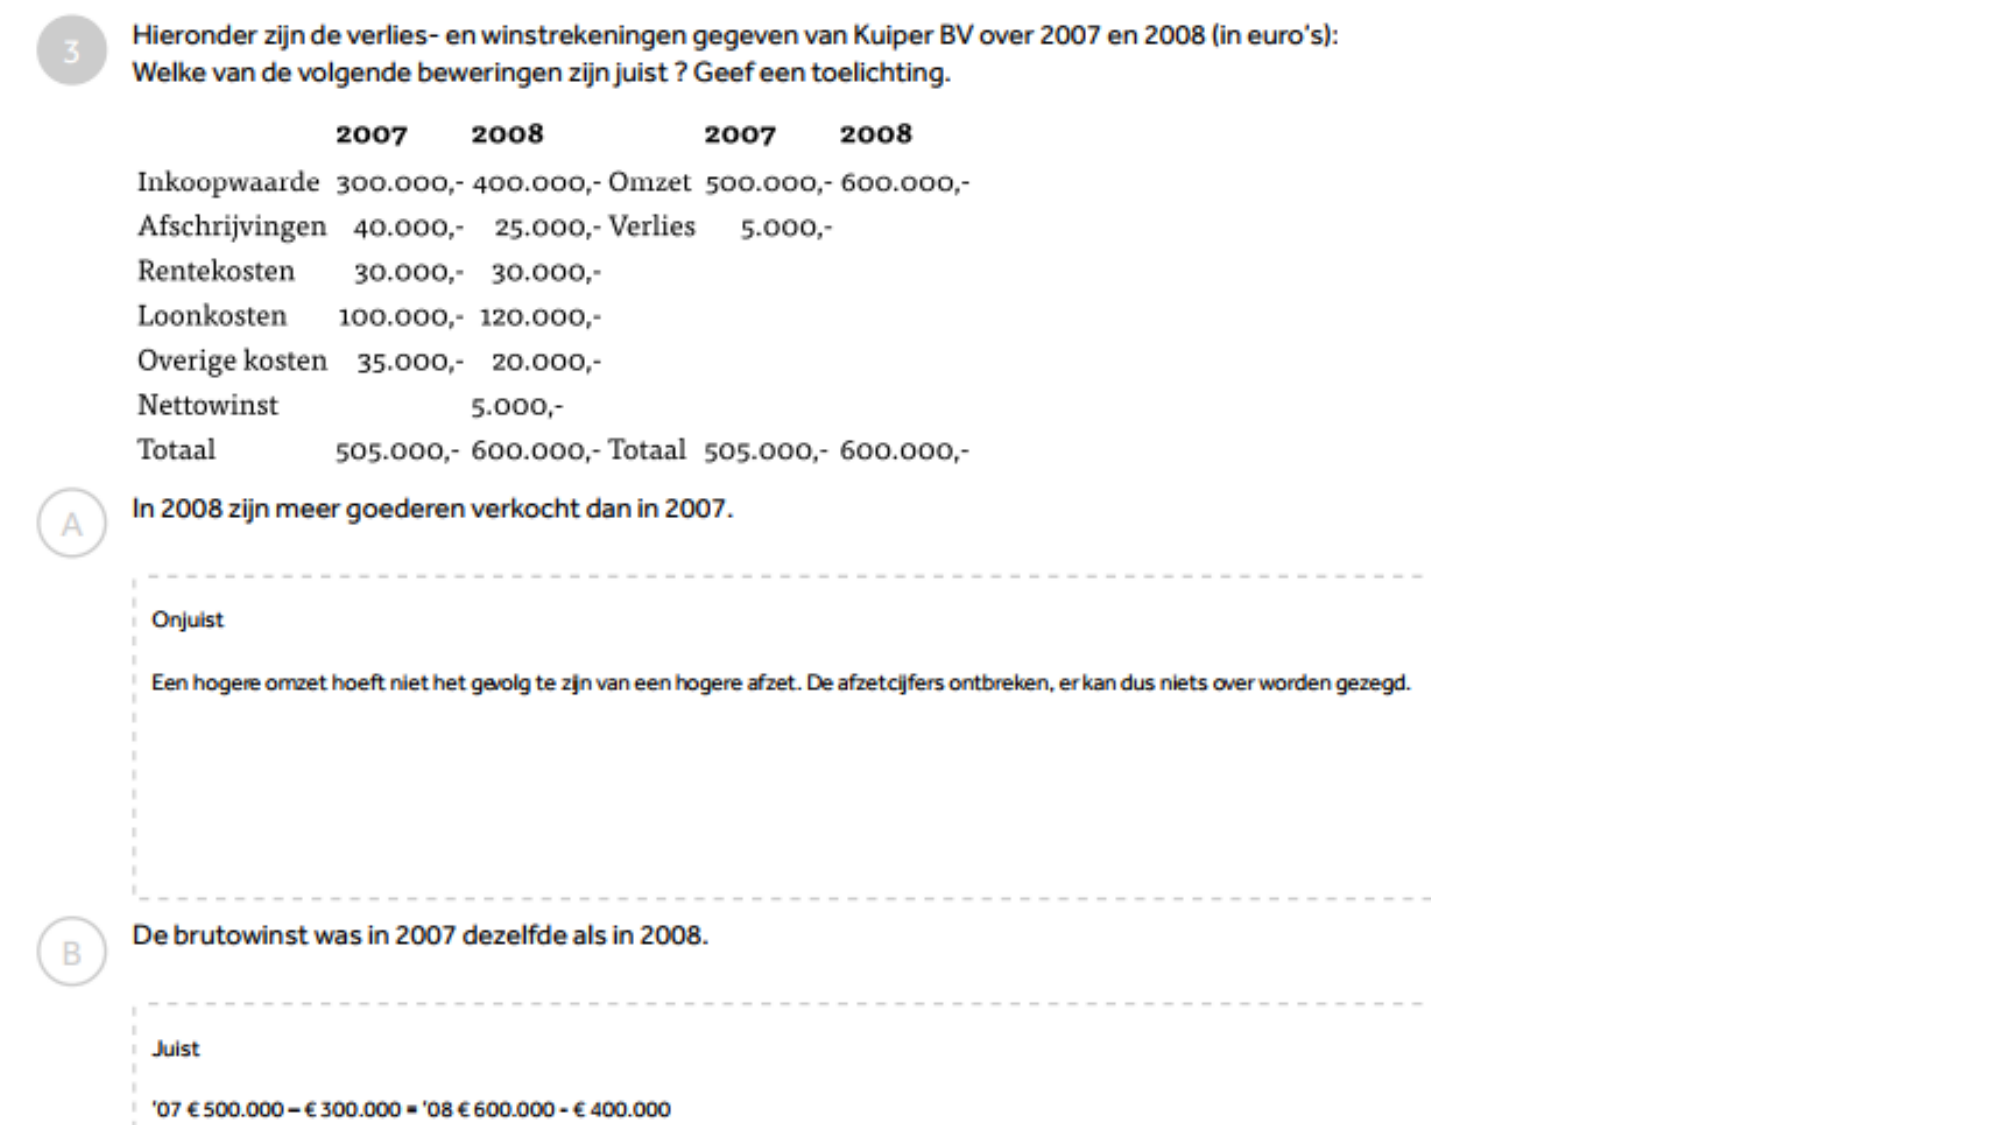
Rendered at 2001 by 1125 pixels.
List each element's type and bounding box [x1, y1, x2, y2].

picture [0, 0, 1431, 1125]
